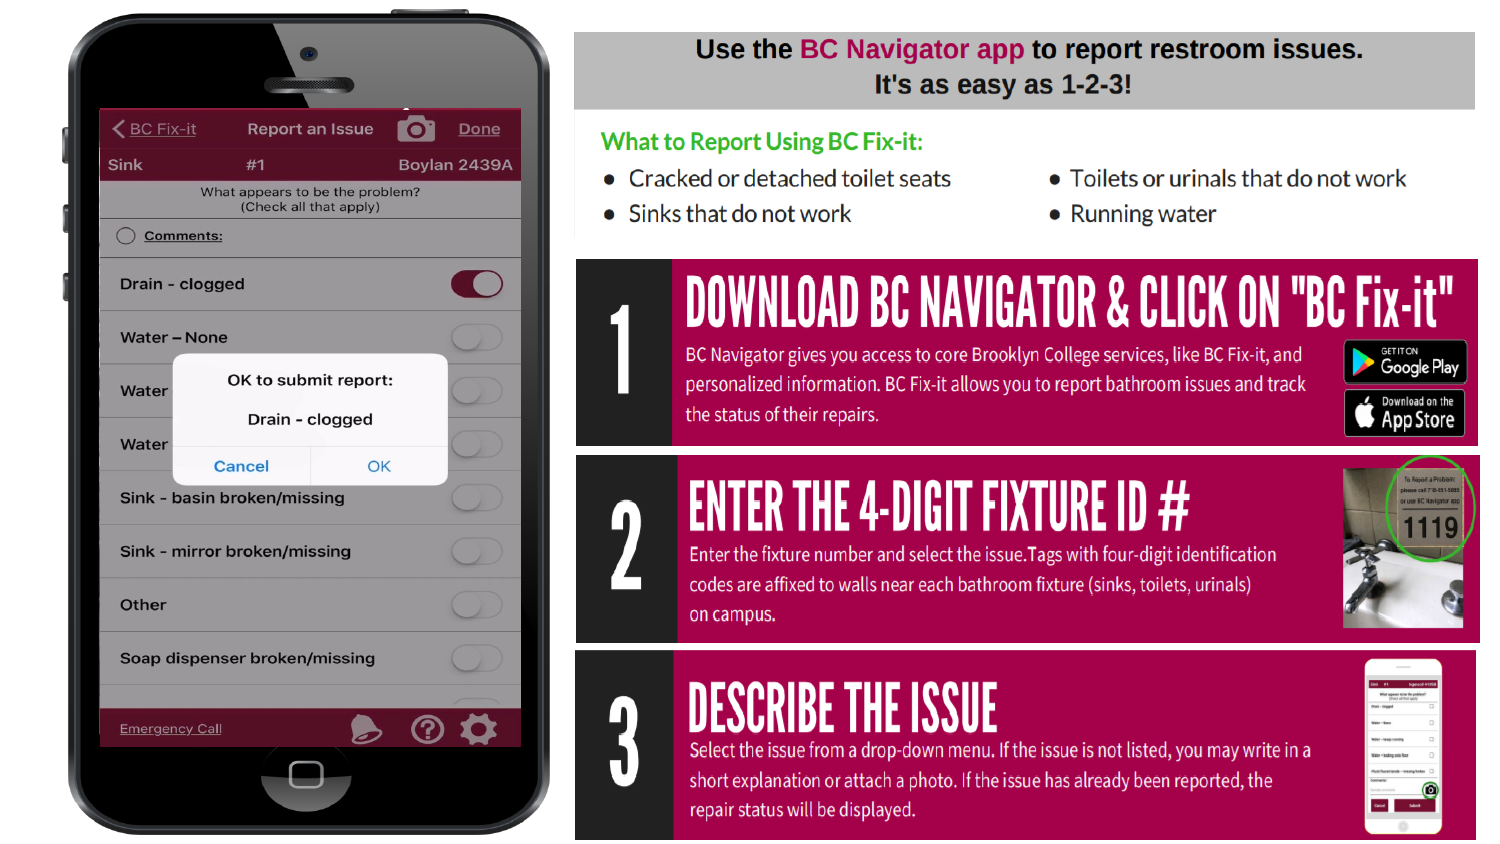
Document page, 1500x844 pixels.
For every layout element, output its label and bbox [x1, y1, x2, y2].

picture [573, 32, 1476, 108]
text_box [99, 110, 1477, 840]
picture [62, 9, 551, 835]
text_box [516, 108, 1481, 733]
